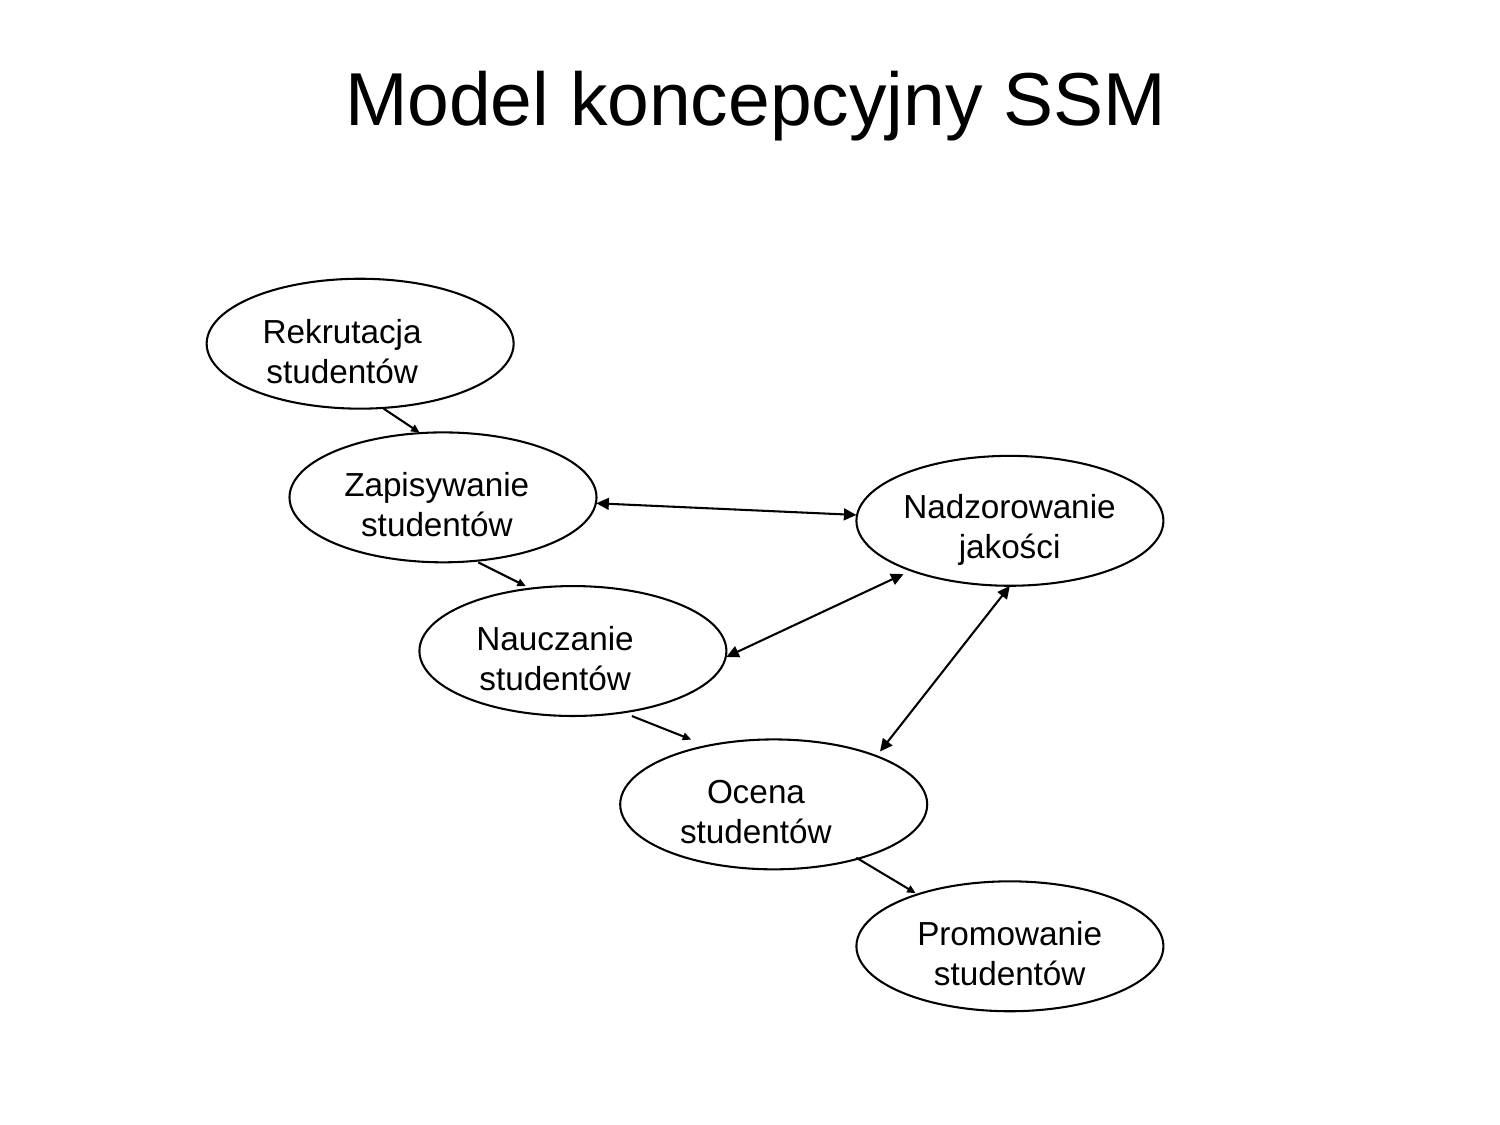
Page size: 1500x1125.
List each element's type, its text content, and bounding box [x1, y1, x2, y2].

text_box Promowanie studentów [891, 905, 1128, 1000]
text_box Nauczanie studentów [454, 609, 656, 705]
text_box [1140, 486, 1164, 556]
text_box Nadzorowanie jakości [879, 478, 1140, 573]
text_box [383, 408, 420, 433]
text_box [206, 278, 514, 409]
text_box [455, 586, 727, 716]
text_box Zapisywanie studentów [324, 456, 550, 551]
text_box [687, 858, 857, 870]
text_box [856, 486, 879, 555]
text_box [923, 1000, 1097, 1012]
text_box Ocena studentów [655, 763, 857, 858]
text_box [419, 609, 454, 693]
text_box [289, 432, 597, 544]
text_box [356, 551, 530, 563]
text_box [620, 739, 928, 859]
text_box [918, 573, 1102, 586]
text_box [596, 497, 857, 521]
text_box [856, 857, 916, 894]
text_box [478, 562, 526, 587]
text_box [894, 455, 1126, 478]
text_box [880, 586, 1010, 752]
text_box Rekrutacja studentów [242, 302, 443, 398]
text_box [726, 573, 904, 658]
text_box [631, 715, 692, 741]
text_box [856, 881, 1164, 988]
text_box Model koncepcyjny SSM [253, 42, 1258, 148]
